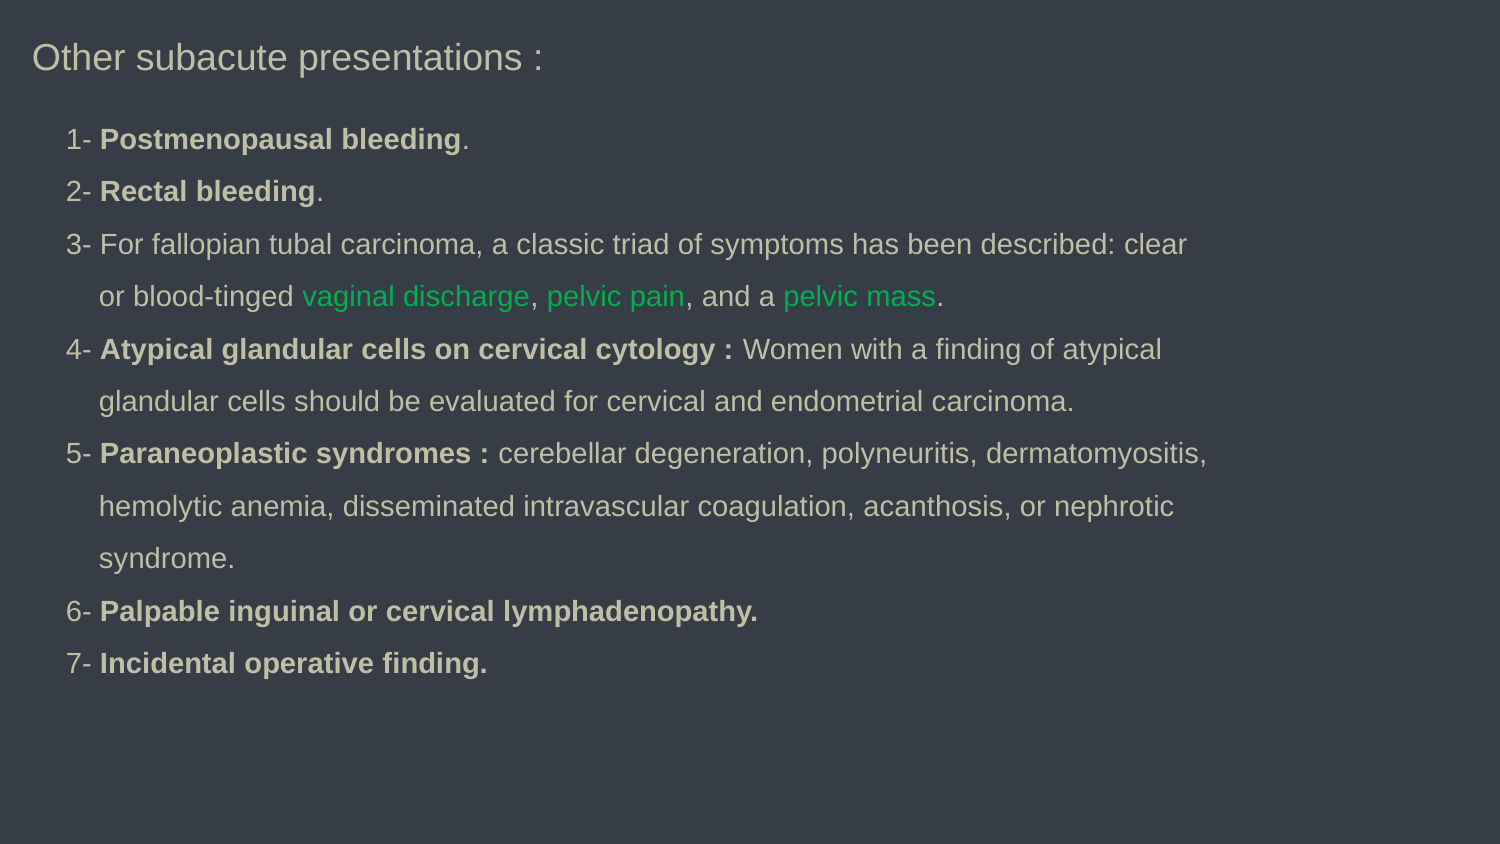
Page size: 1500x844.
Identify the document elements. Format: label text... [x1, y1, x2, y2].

text_box 1- Postmenopausal bleeding. 2- Rectal bleeding. 3- For fallopian tubal carcinoma, a classic triad of symptoms has been described: clear or blood-tinged vaginal discharge, pelvic pain, and a pelvic mass. 4- Atypical glandular cells on cervical cytology : Women with a finding of atypical glandular cells should be evaluated for cervical and endometrial carcinoma. 5- Paraneoplastic syndromes : cerebellar degeneration, polyneuritis, dermatomyositis, hemolytic anemia, disseminated intravascular coagulation, acanthosis, or nephrotic syndrome. 6- Palpable inguinal or cervical lymphadenopathy. 7- Incidental operative finding. [51, 95, 1447, 740]
text_box Other subacute presentations : [17, 25, 691, 131]
